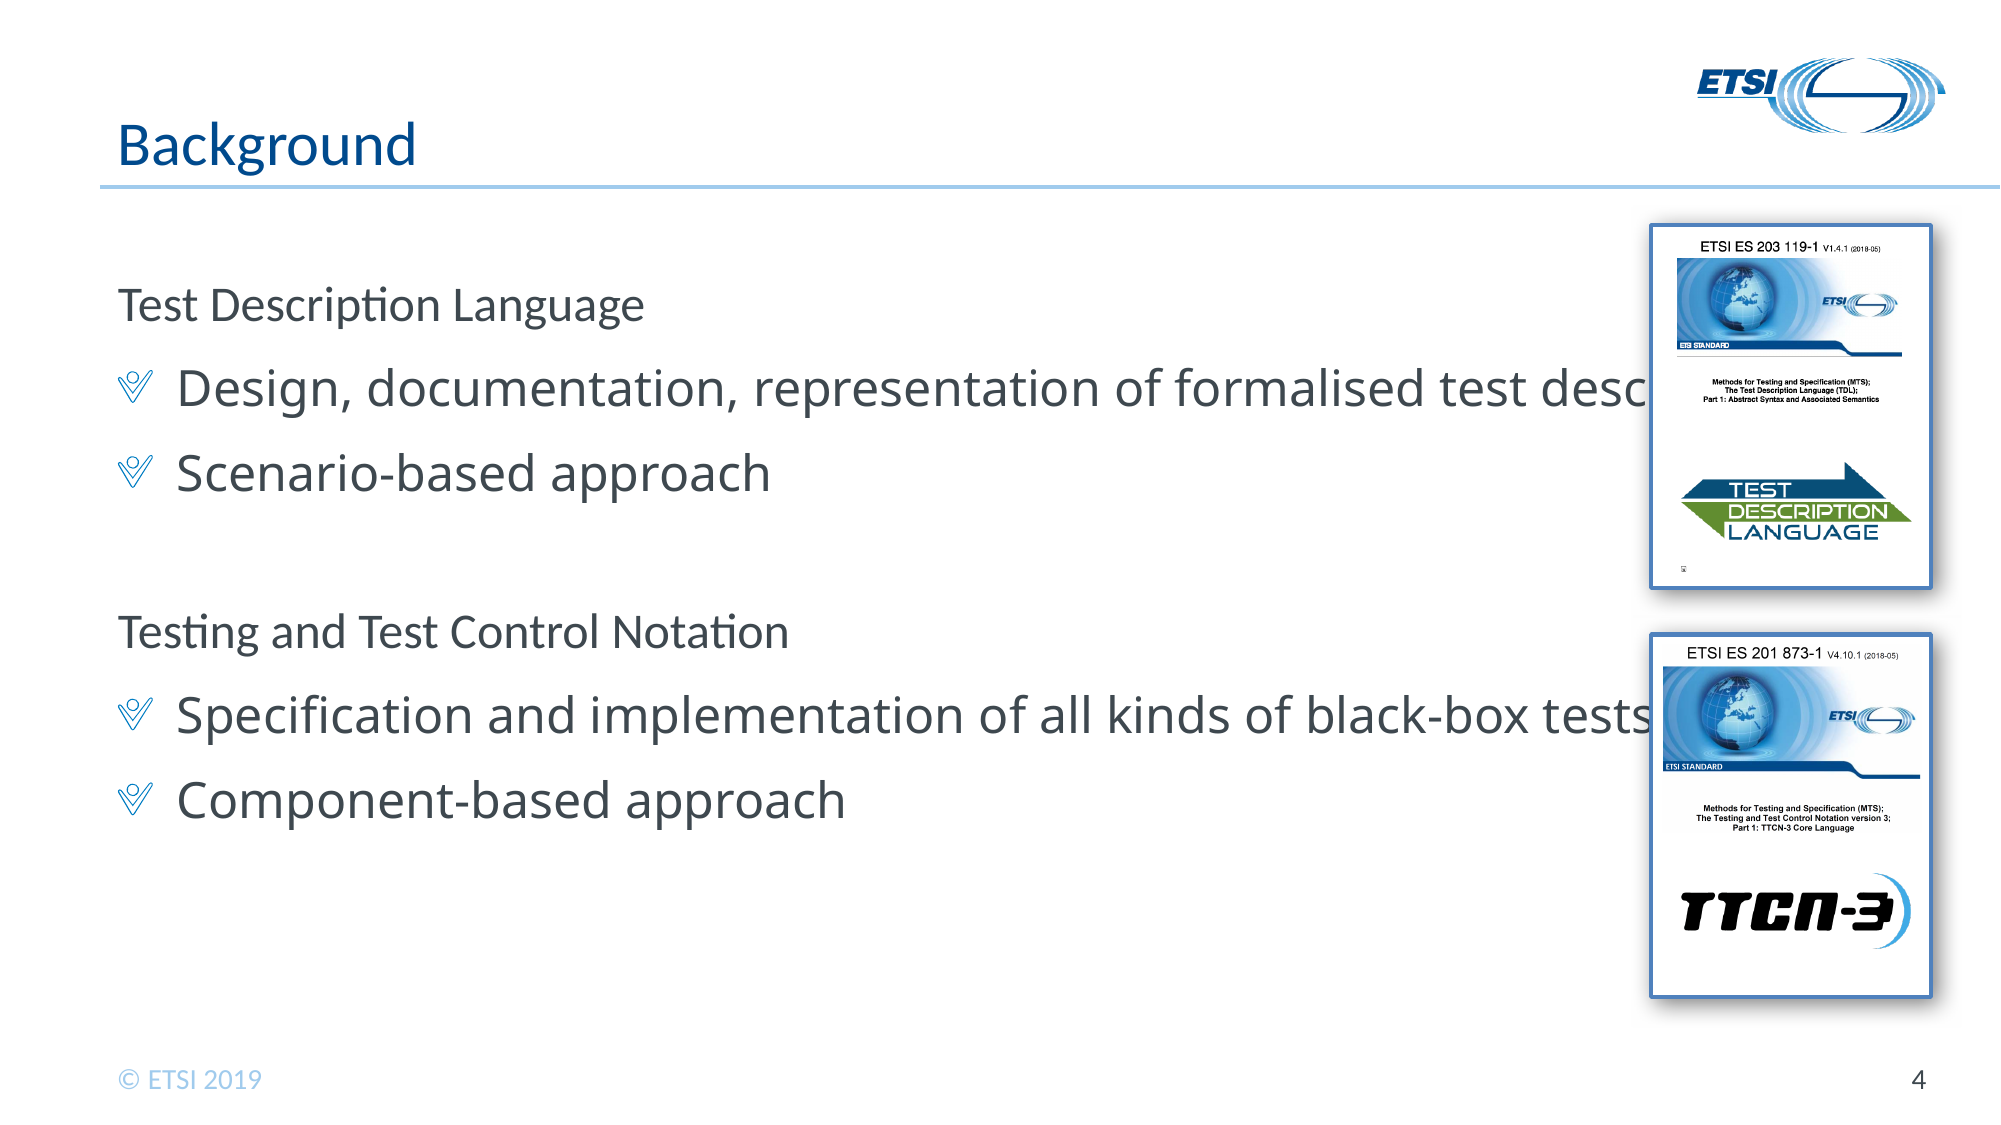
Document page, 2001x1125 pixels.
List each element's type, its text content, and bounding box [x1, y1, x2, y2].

picture [1697, 58, 1946, 138]
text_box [1650, 633, 1932, 998]
list Test Description Language Design, documentation, representation of formalised test descriptions Scenario-based approach Testing and Test Control Notation Specification and implementation of all kinds of black-box tests Component-based approach [100, 262, 1942, 1031]
picture [1662, 644, 1922, 833]
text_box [1650, 224, 1932, 588]
title Background [100, 45, 1663, 188]
